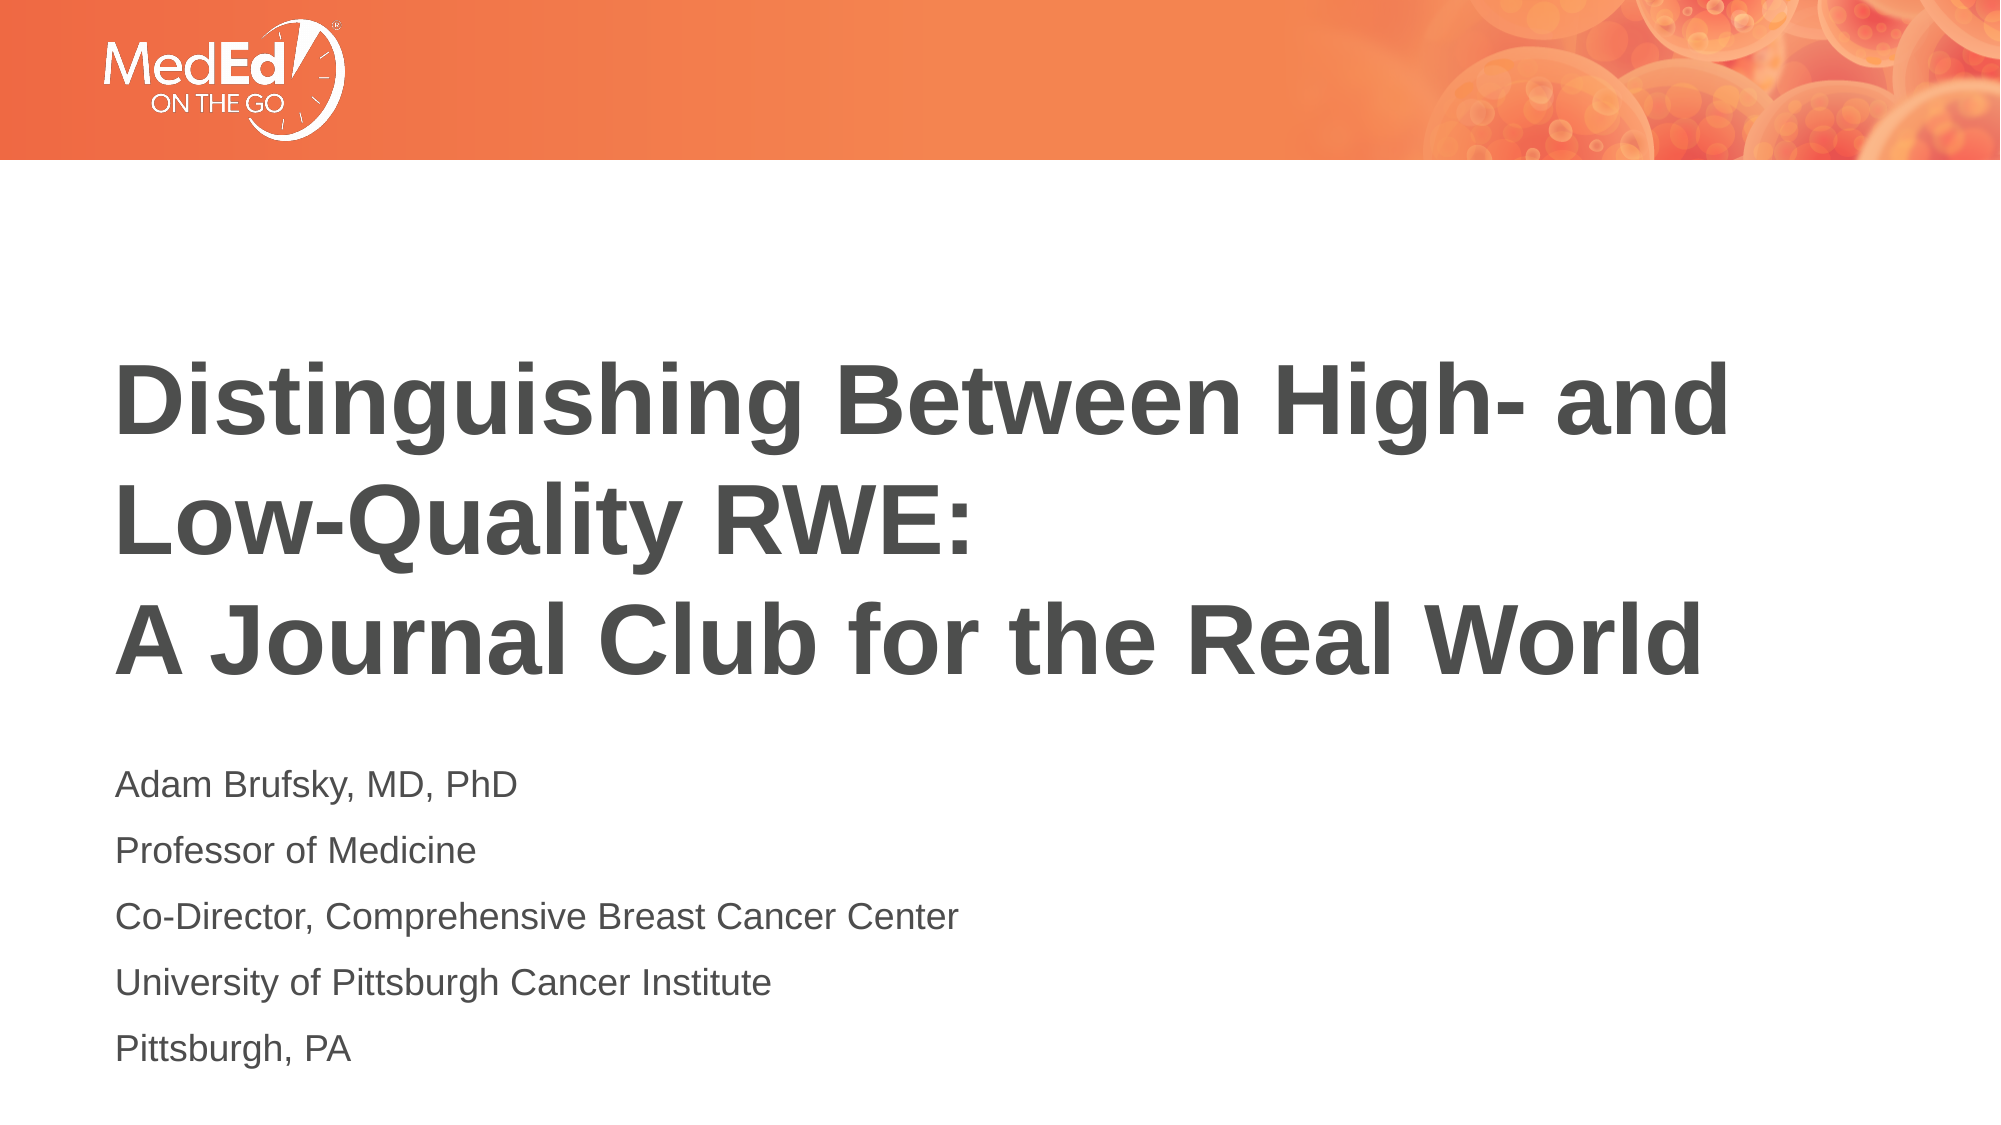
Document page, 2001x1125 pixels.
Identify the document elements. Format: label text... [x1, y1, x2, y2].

title Distinguishing Between High- and Low-Quality RWE: A Journal Club for the Real World [99, 280, 1825, 749]
picture [0, 0, 2000, 160]
list Adam Brufsky, MD, PhD Professor of Medicine Co-Director, Comprehensive Breast Cancer Center University of Pittsburgh Cancer Institute Pittsburgh, PA [99, 752, 1825, 999]
